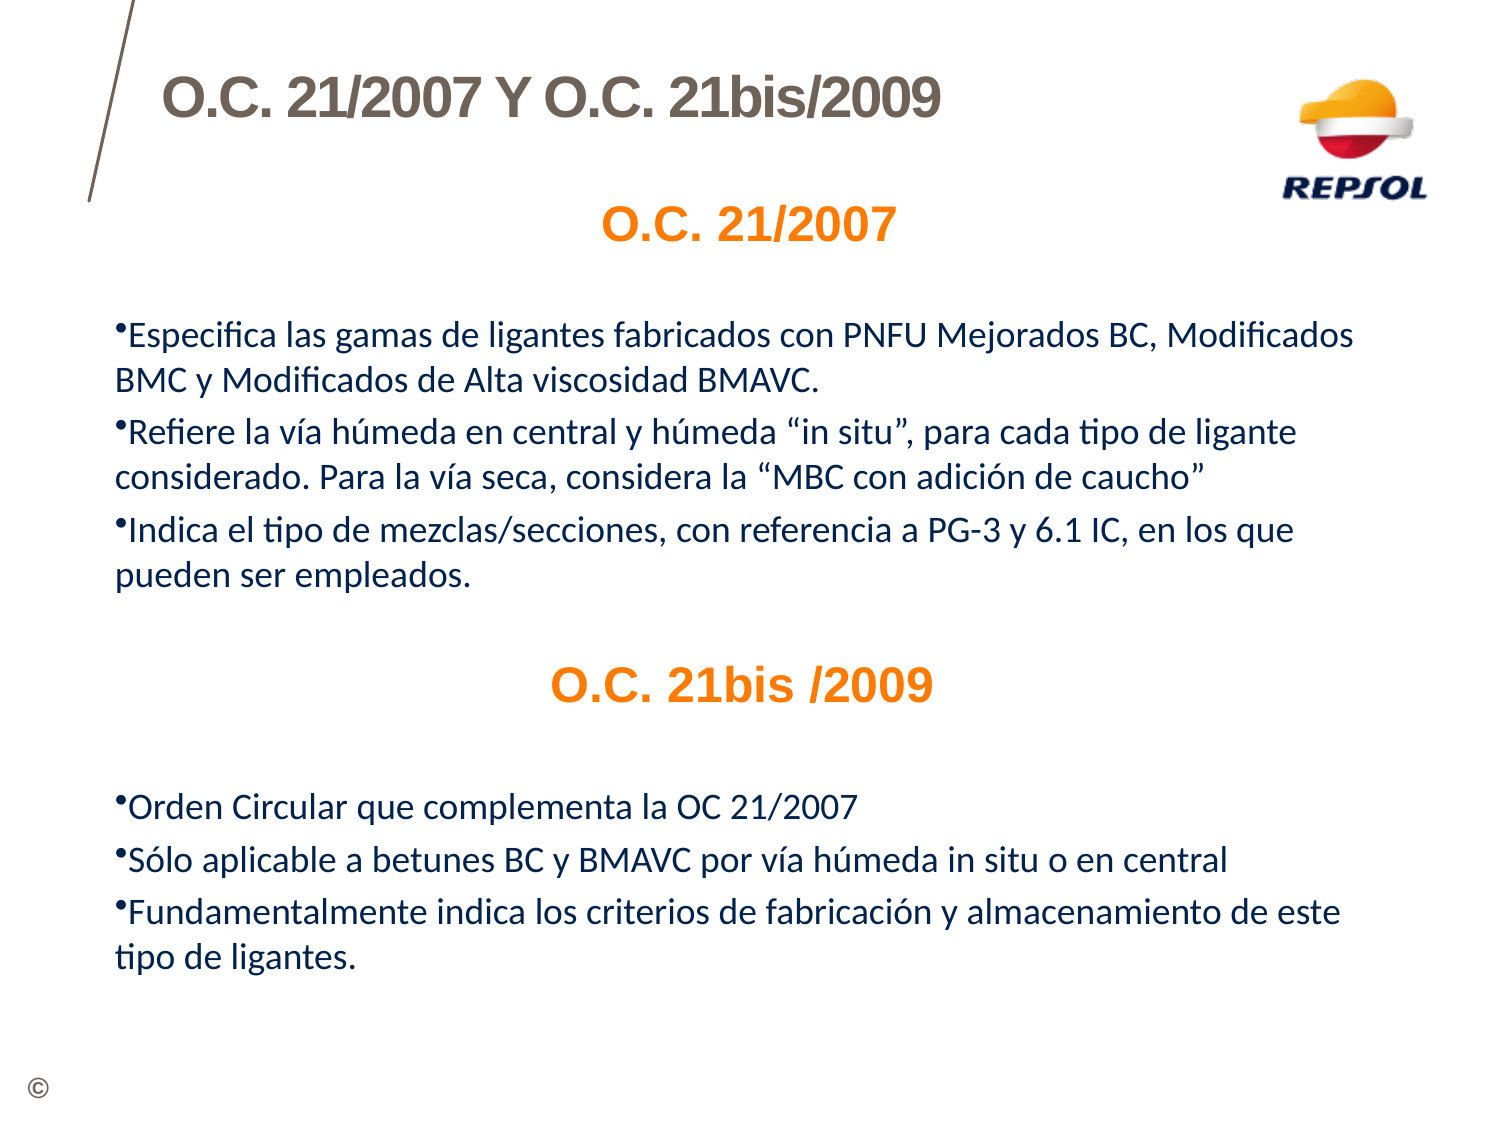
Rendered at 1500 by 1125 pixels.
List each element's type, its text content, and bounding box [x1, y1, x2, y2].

text_box O.C. 21/2007 [586, 184, 914, 260]
text_box O.C. 21bis /2009 [536, 645, 950, 720]
text_box Especifica las gamas de ligantes fabricados con PNFU Mejorados BC, Modificados BMC y Modificados de Alta viscosidad BMAVC. Refiere la vía húmeda en central y húmeda “in situ”, para cada tipo de ligante considerado. Para la vía seca, considera la “MBC con adición de caucho” Indica el tipo de mezclas/secciones, con referencia a PG-3 y 6.1 IC, en los que pueden ser empleados. [100, 302, 1400, 655]
text_box Orden Circular que complementa la OC 21/2007 Sólo aplicable a betunes BC y BMAVC por vía húmeda in situ o en central Fundamentalmente indica los criterios de fabricación y almacenamiento de este tipo de ligantes. [100, 774, 1400, 1038]
title O.C. 21/2007 Y O.C. 21bis/2009 [146, 51, 1318, 138]
picture [1280, 77, 1429, 203]
